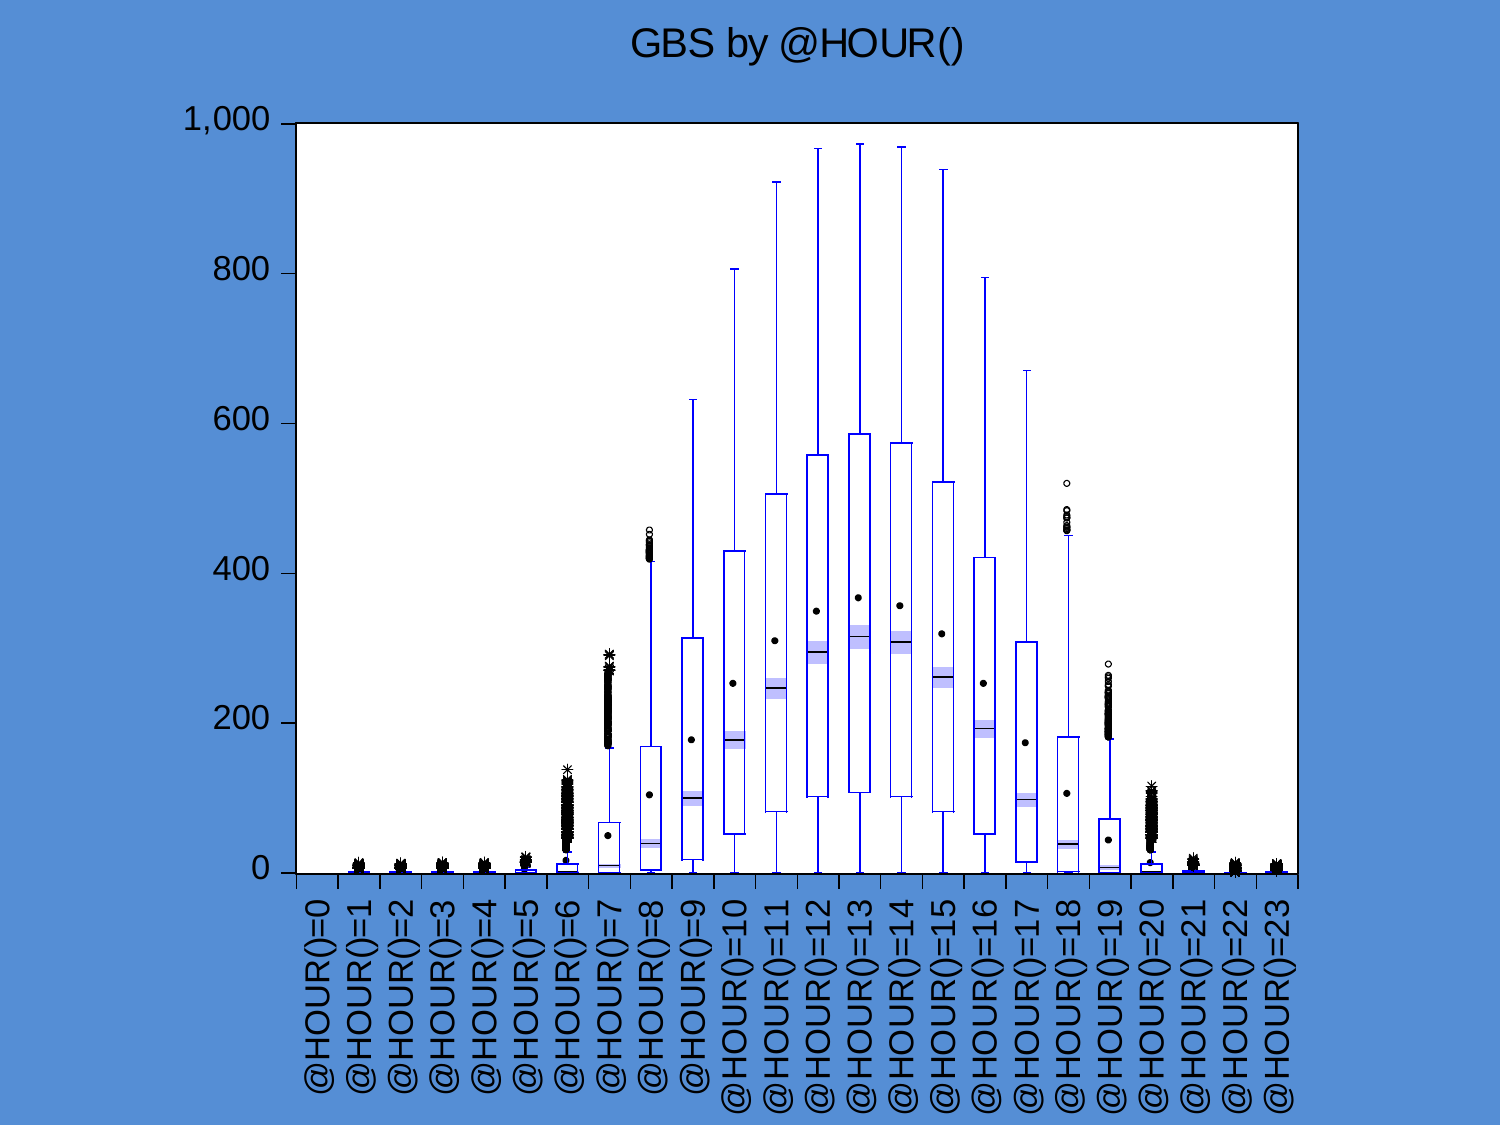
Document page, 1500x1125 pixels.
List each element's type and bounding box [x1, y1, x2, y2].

text_box [182, 20, 1306, 1116]
